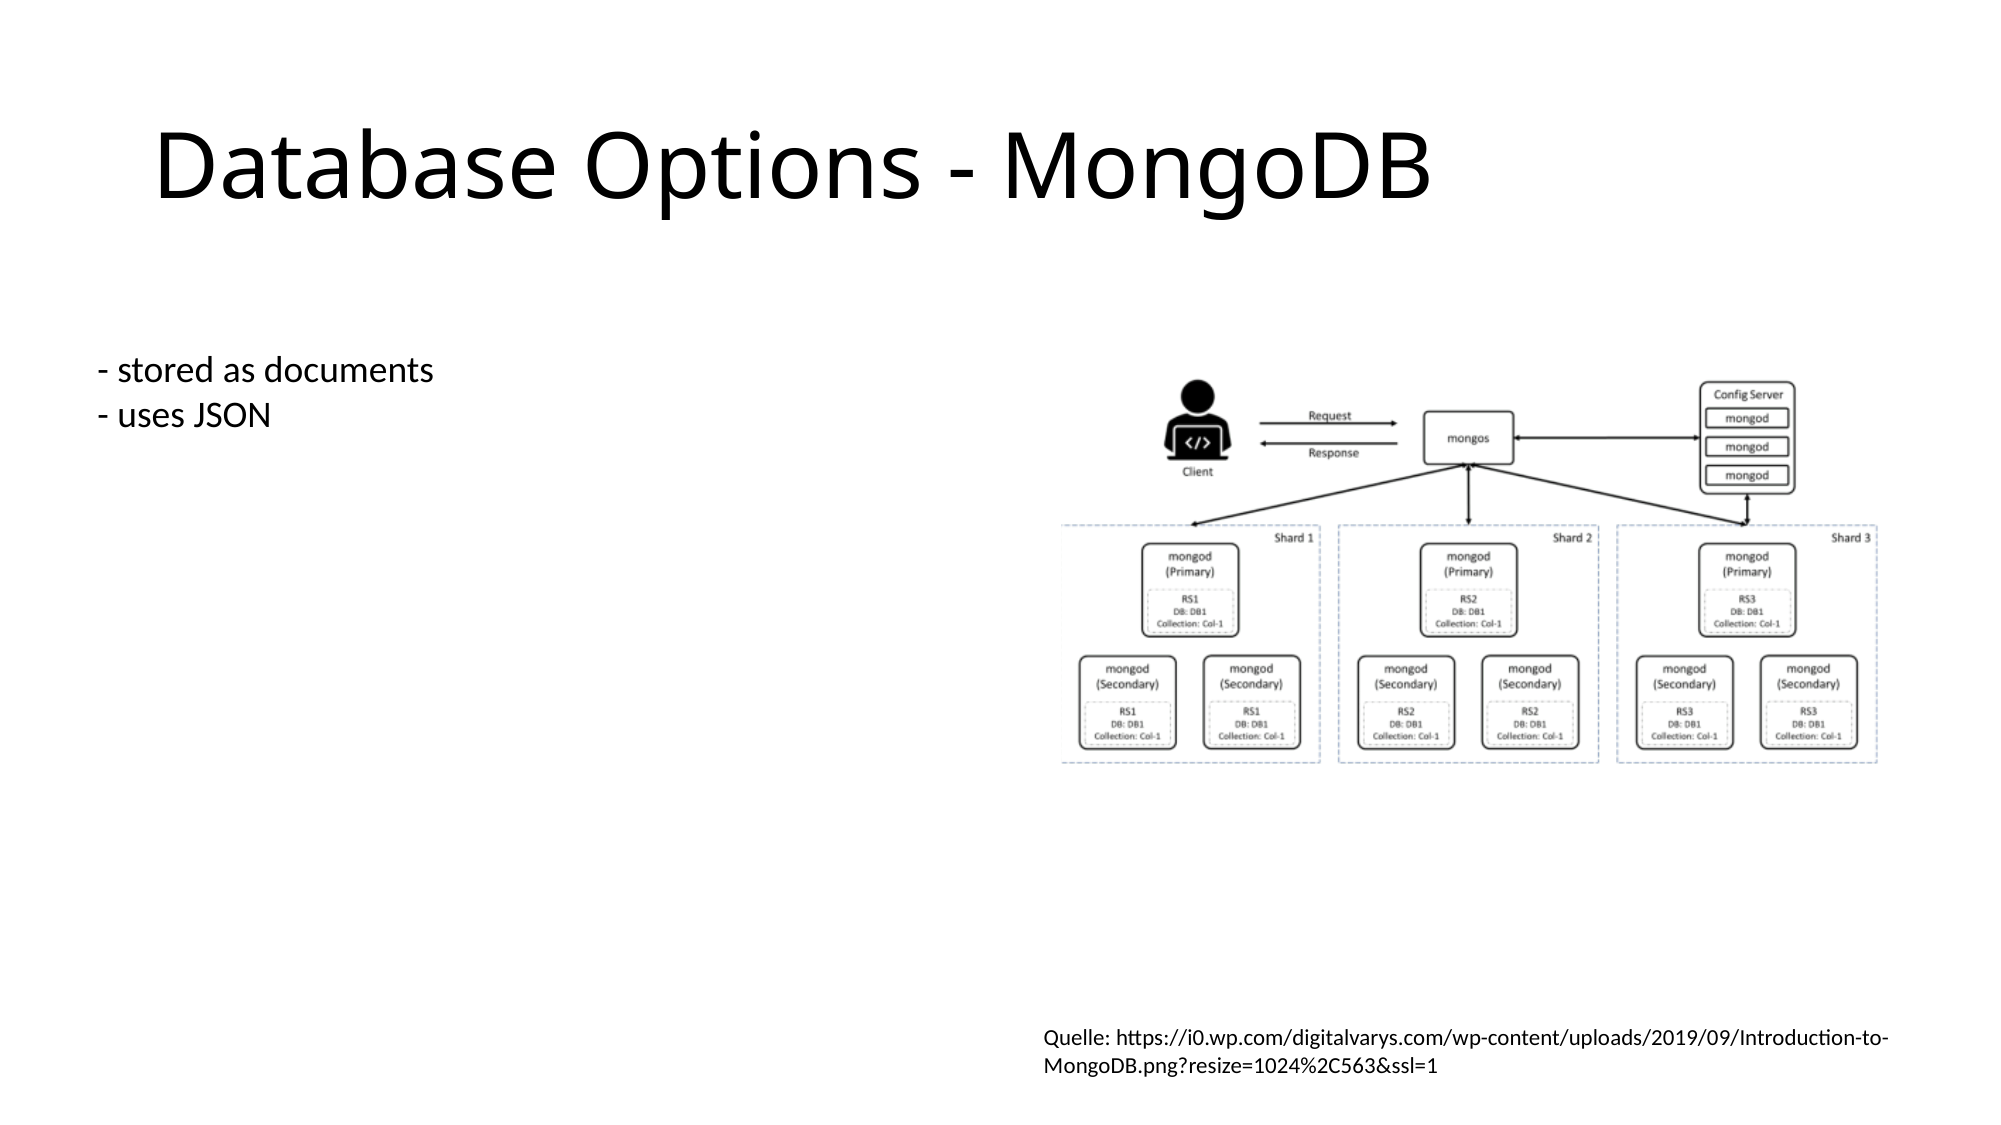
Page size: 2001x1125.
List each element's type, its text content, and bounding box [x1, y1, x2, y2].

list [1061, 337, 1929, 788]
title Database Options - MongoDB [137, 59, 1863, 278]
text_box Quelle: https://i0.wp.com/digitalvarys.com/wp-content/uploads/2019/09/Introduction-to-MongoDB.png?resize=1024%2C563&ssl=1 [1028, 1015, 2000, 1086]
text_box - stored as documents - uses JSON [82, 337, 921, 443]
